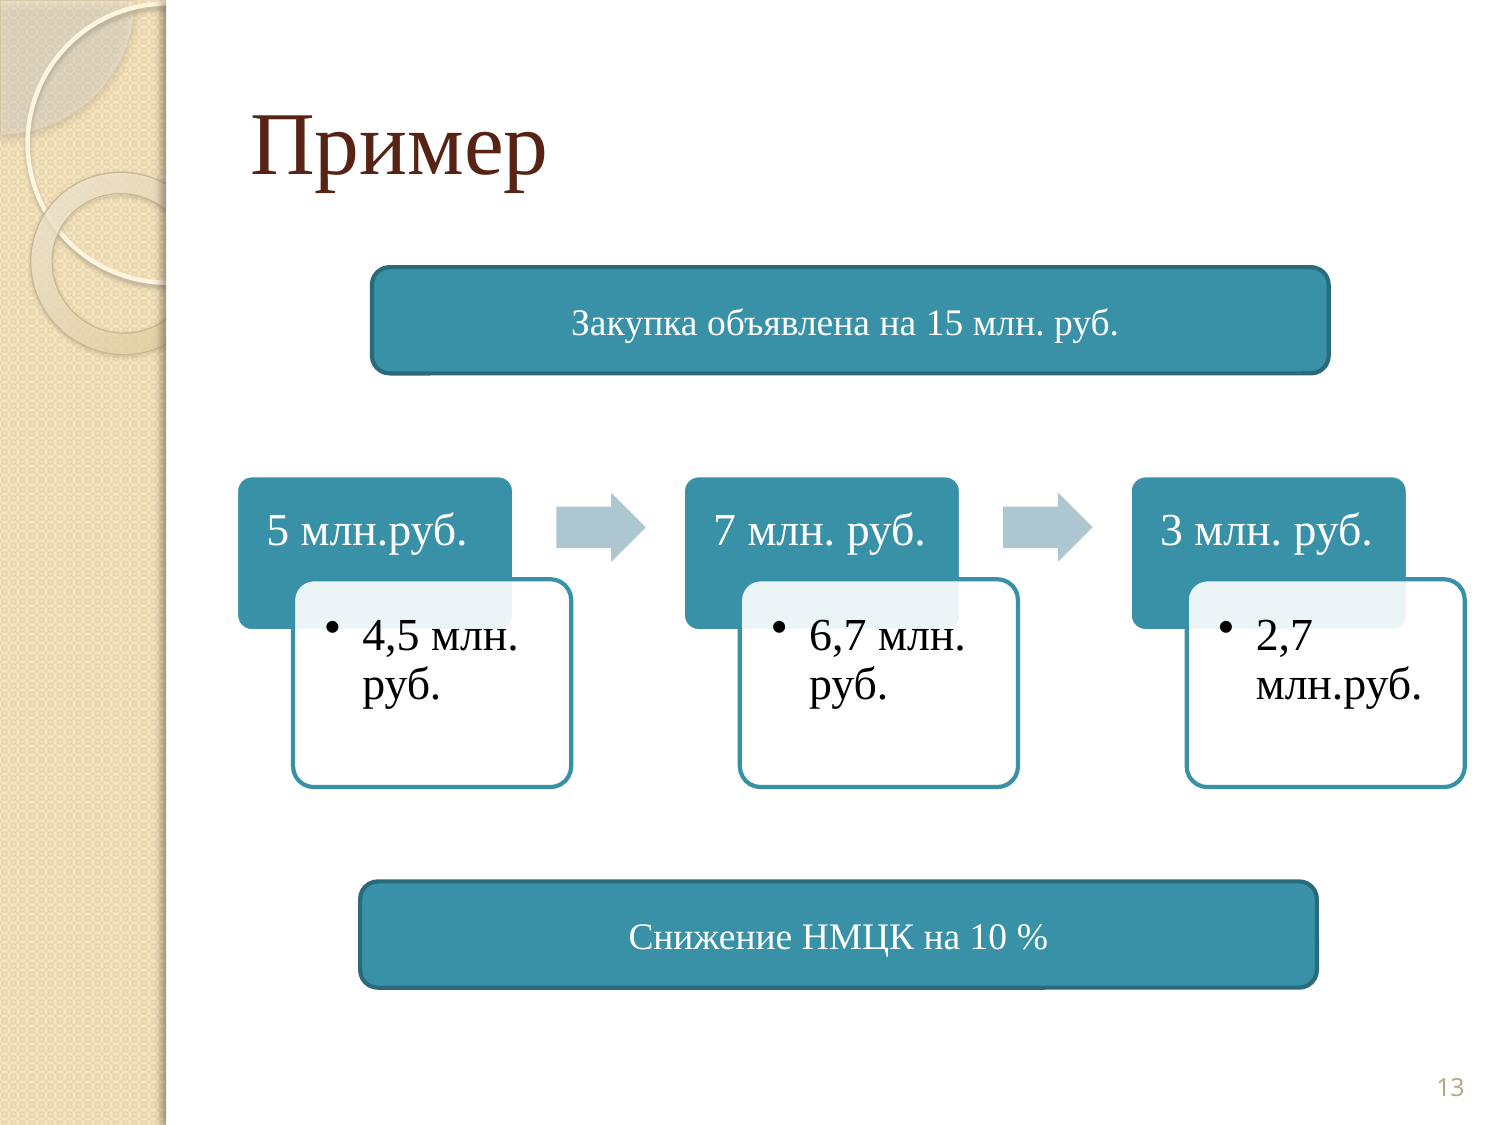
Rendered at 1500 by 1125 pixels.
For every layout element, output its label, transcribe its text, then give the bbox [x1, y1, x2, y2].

title Пример [235, 45, 1466, 233]
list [235, 237, 1466, 1026]
slide_number 13 [1413, 1034, 1488, 1113]
